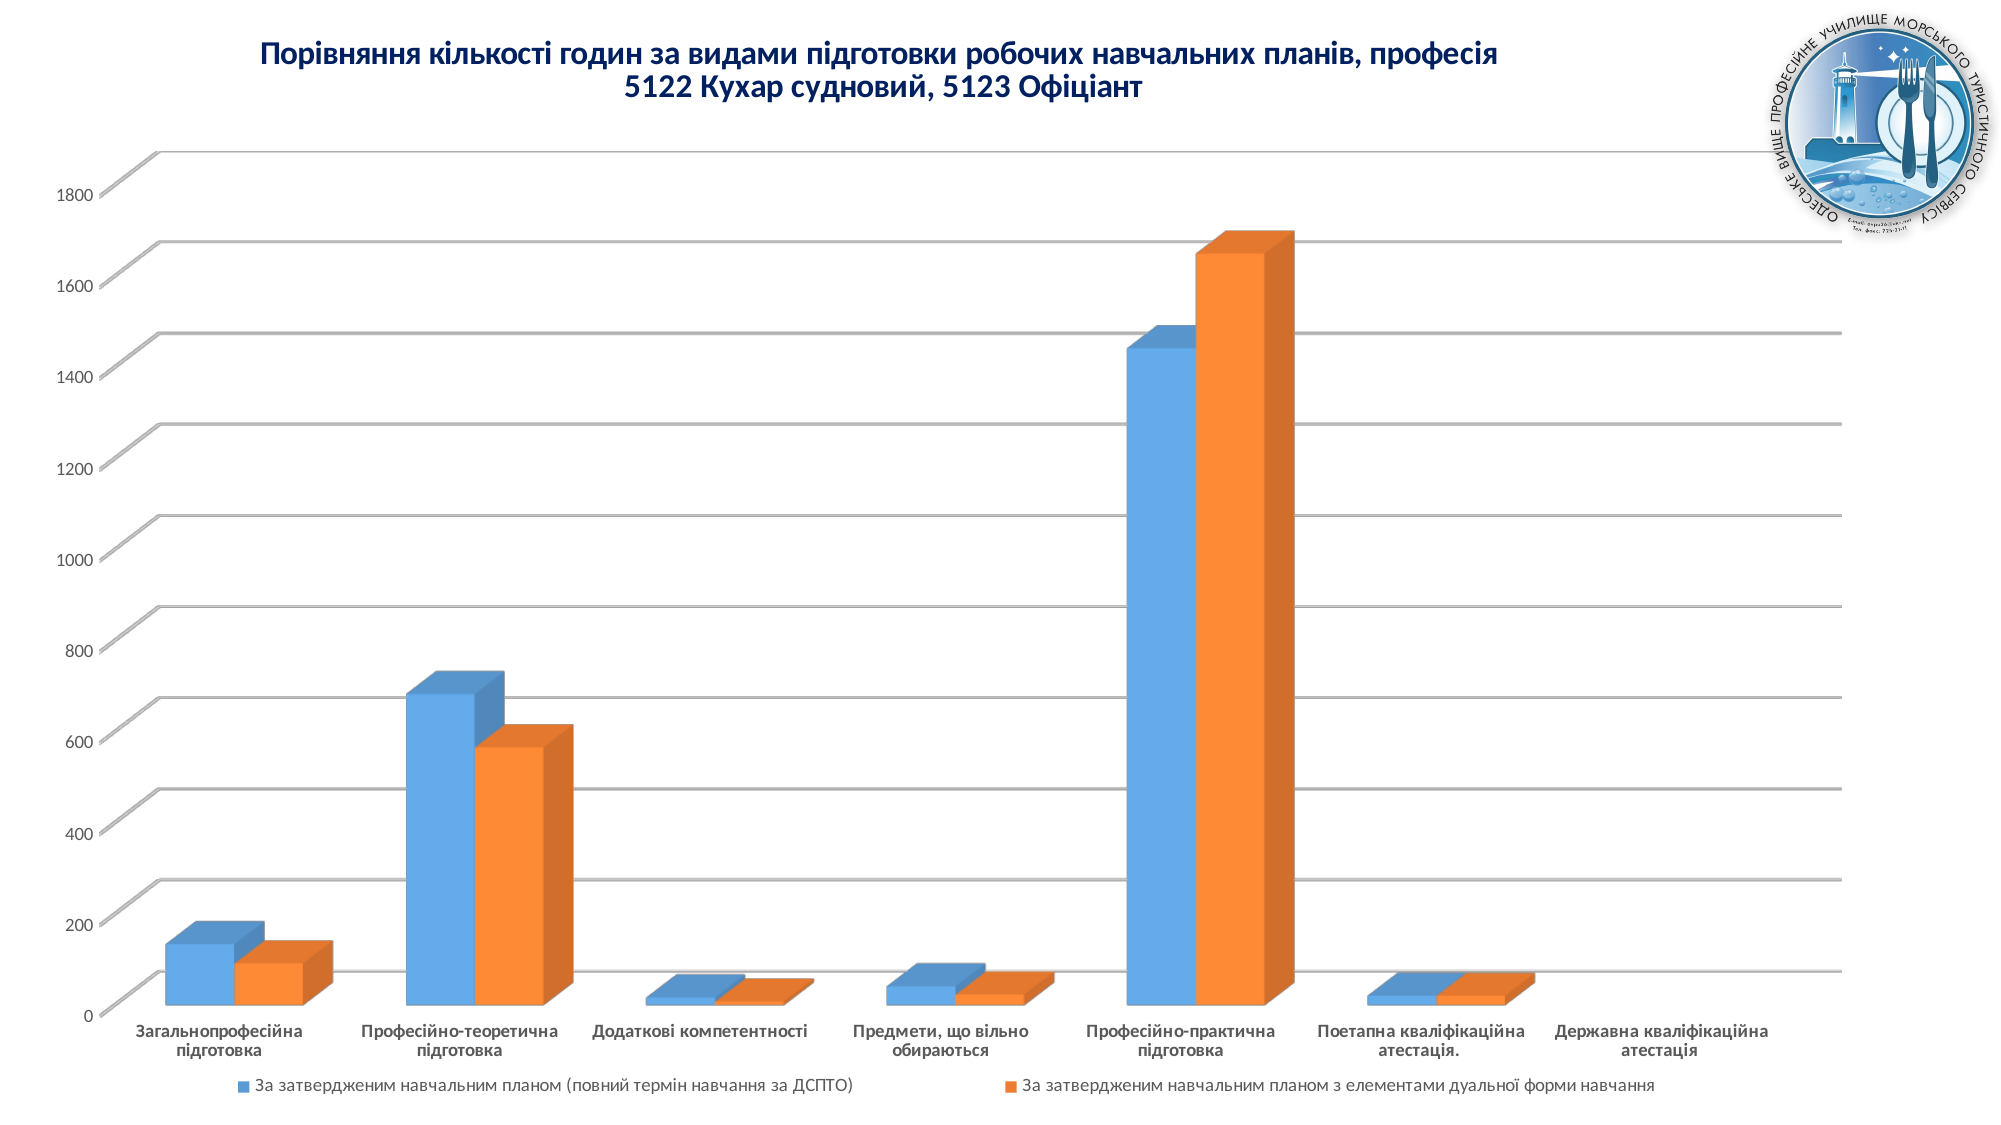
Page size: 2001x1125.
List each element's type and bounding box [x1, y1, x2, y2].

picture [1759, 0, 2000, 248]
chart [0, 13, 1898, 1125]
